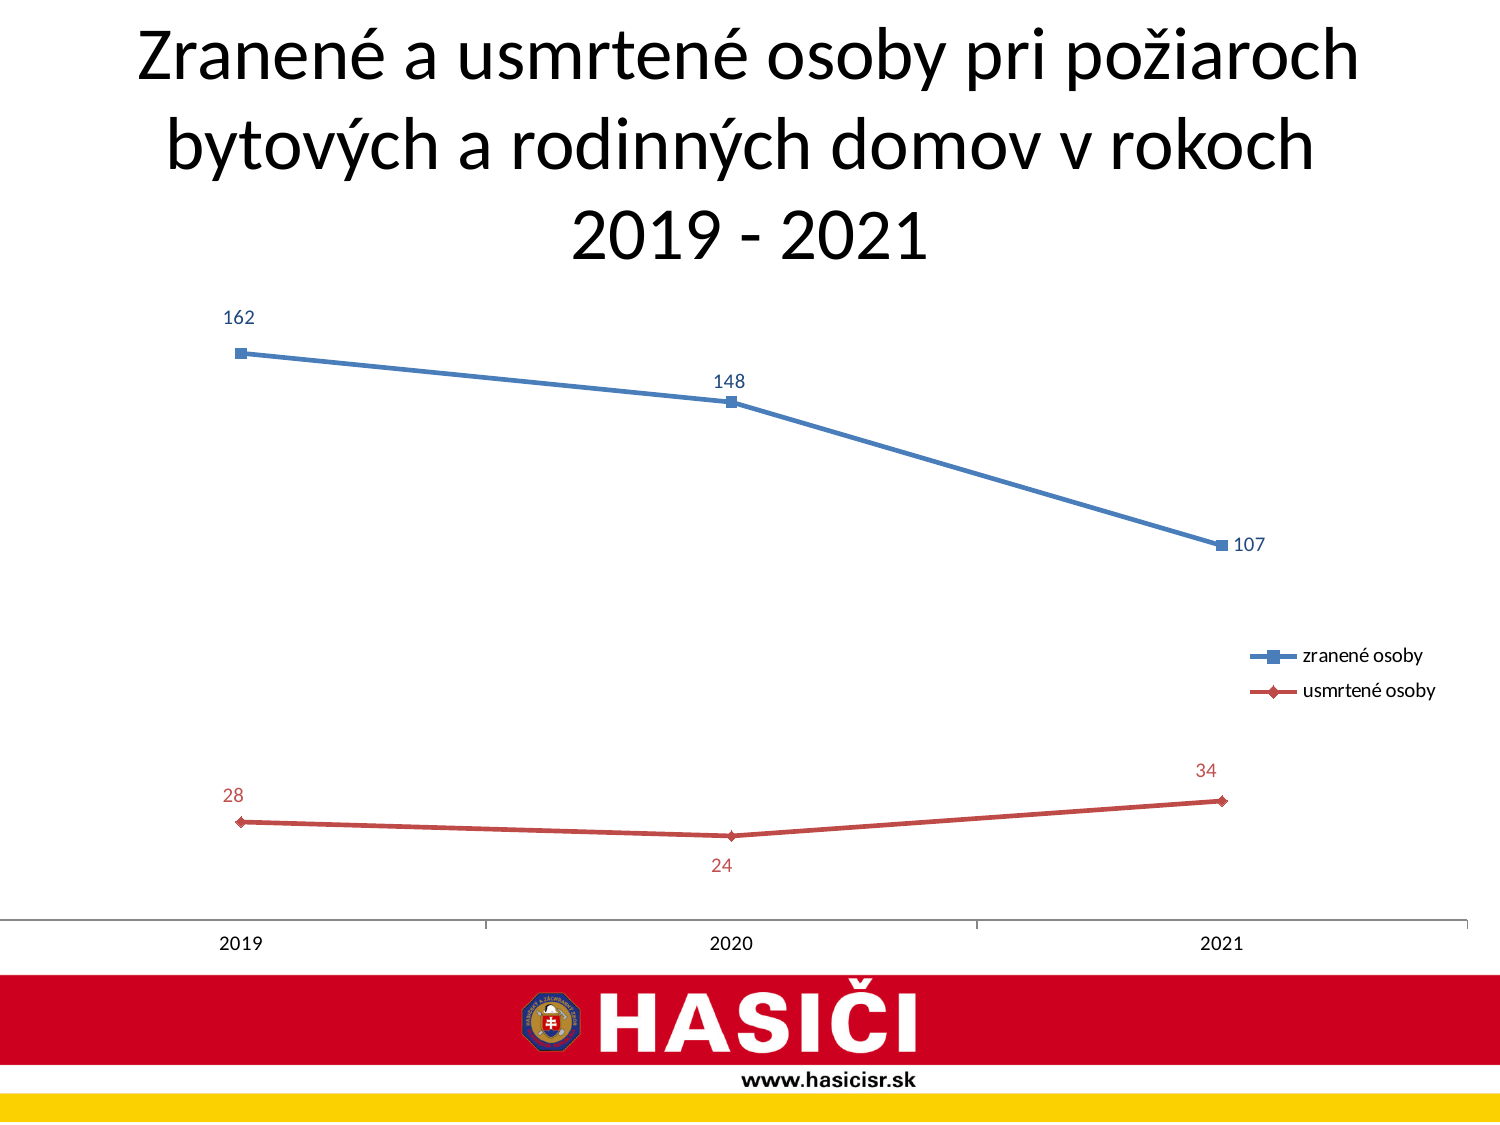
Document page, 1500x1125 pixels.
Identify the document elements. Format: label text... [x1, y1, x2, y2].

title Zranené a usmrtené osoby pri požiaroch bytových a rodinných domov v rokoch 2019 - 2021 [0, 19, 1500, 173]
chart [0, 266, 1500, 973]
picture [0, 973, 1500, 1125]
